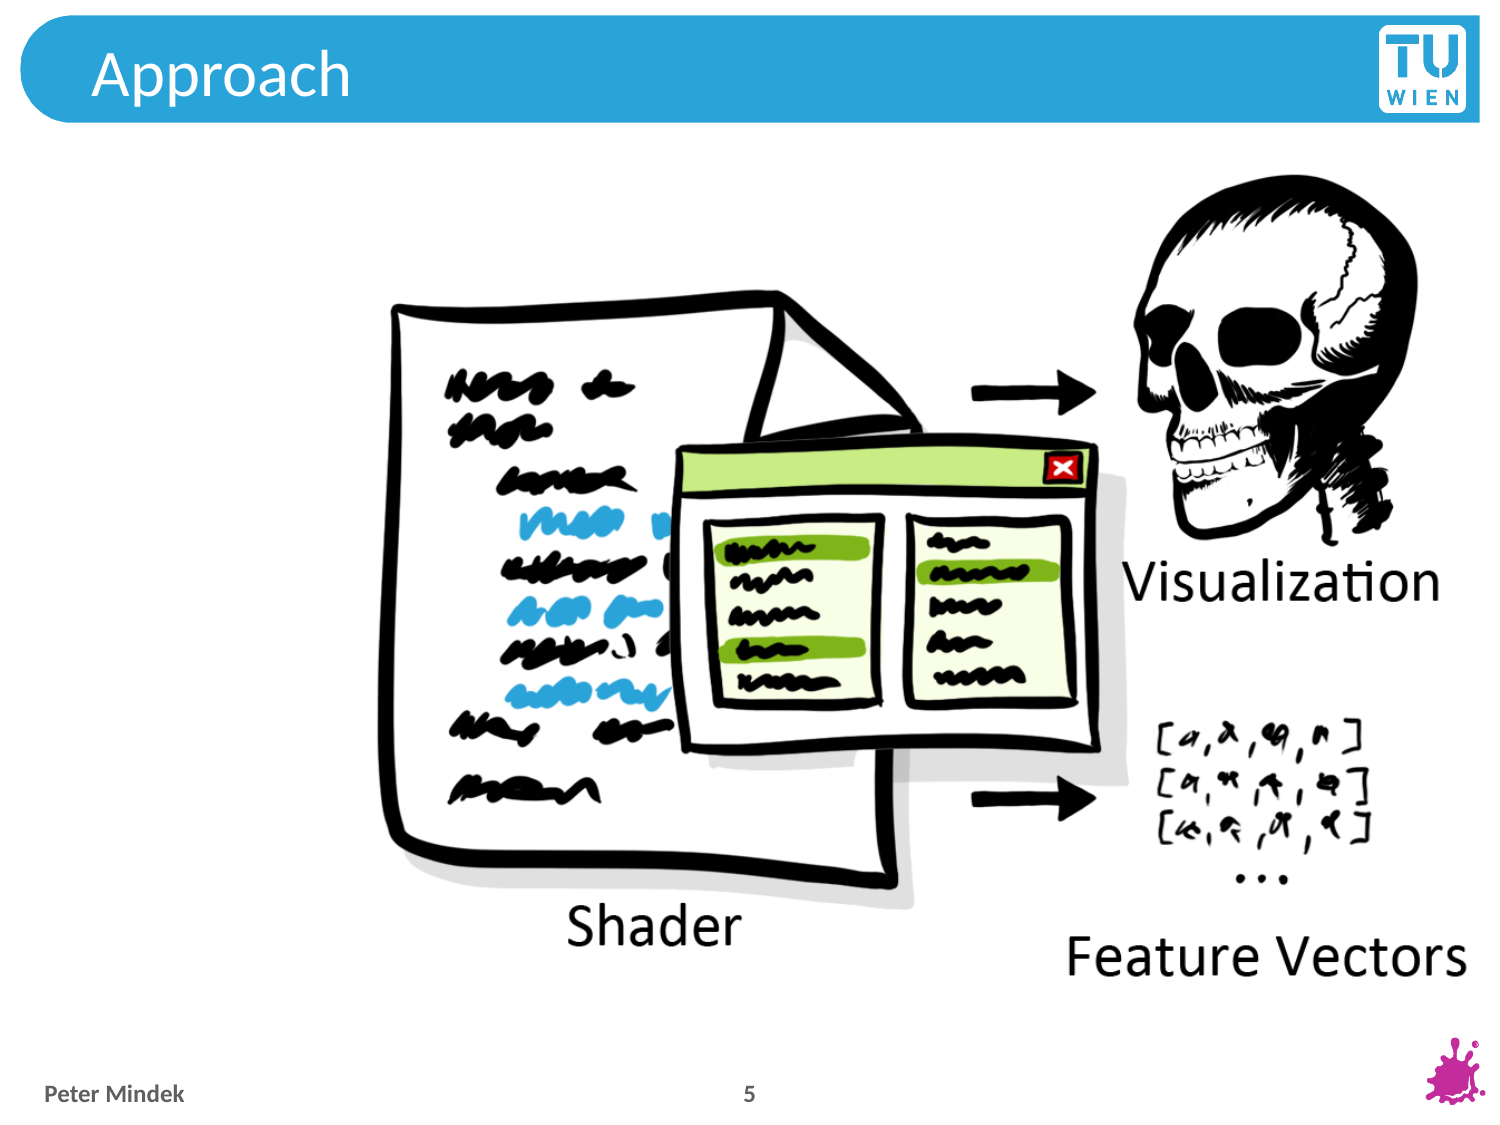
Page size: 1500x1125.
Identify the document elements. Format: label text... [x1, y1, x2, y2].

picture [1379, 25, 1466, 113]
footer Peter Mindek [29, 1067, 632, 1118]
title Approach [76, 6, 1351, 132]
slide_number 5 [660, 1067, 839, 1118]
picture [29, 148, 1500, 1030]
